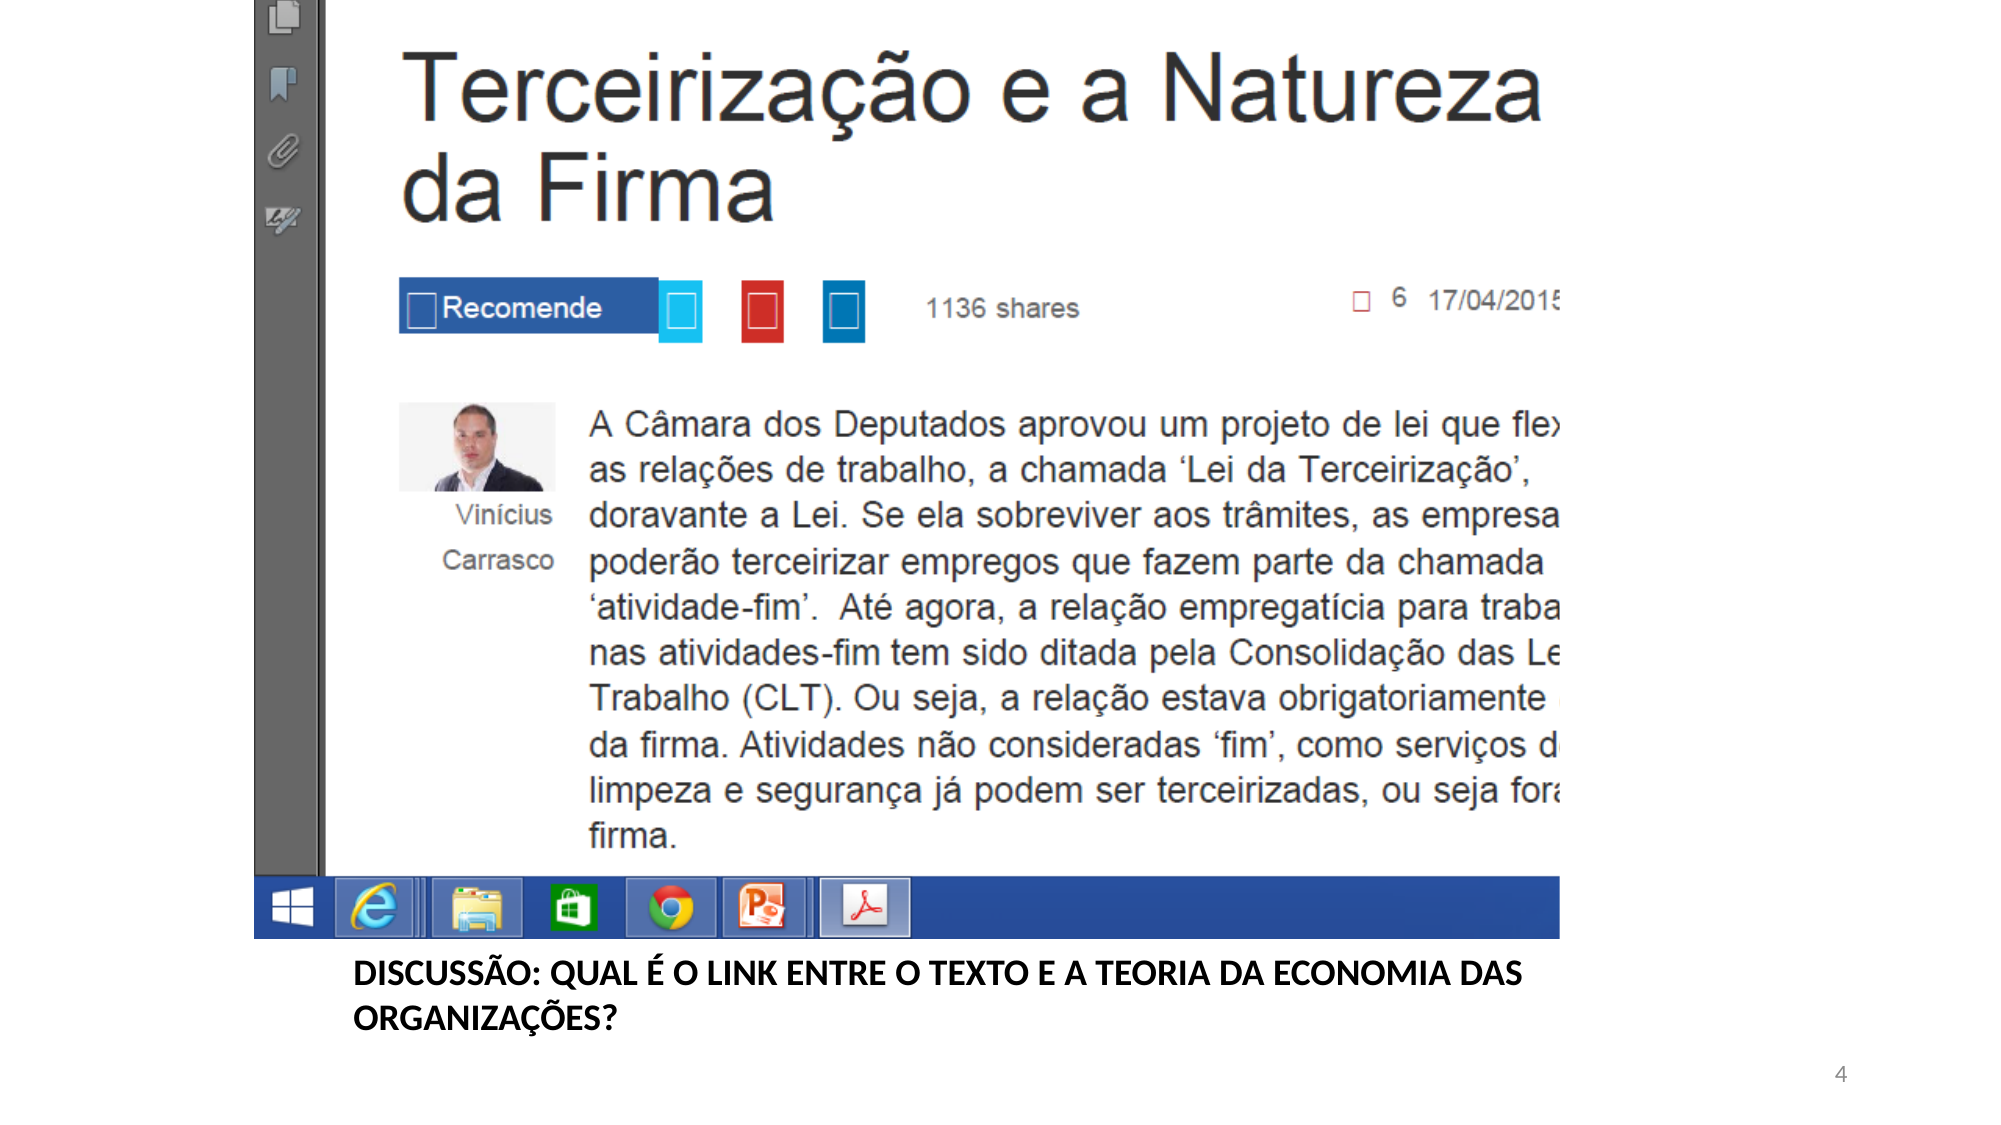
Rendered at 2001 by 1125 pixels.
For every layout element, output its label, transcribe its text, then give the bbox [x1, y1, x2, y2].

slide_number 4 [1412, 1042, 1863, 1103]
picture [184, 0, 1560, 1085]
